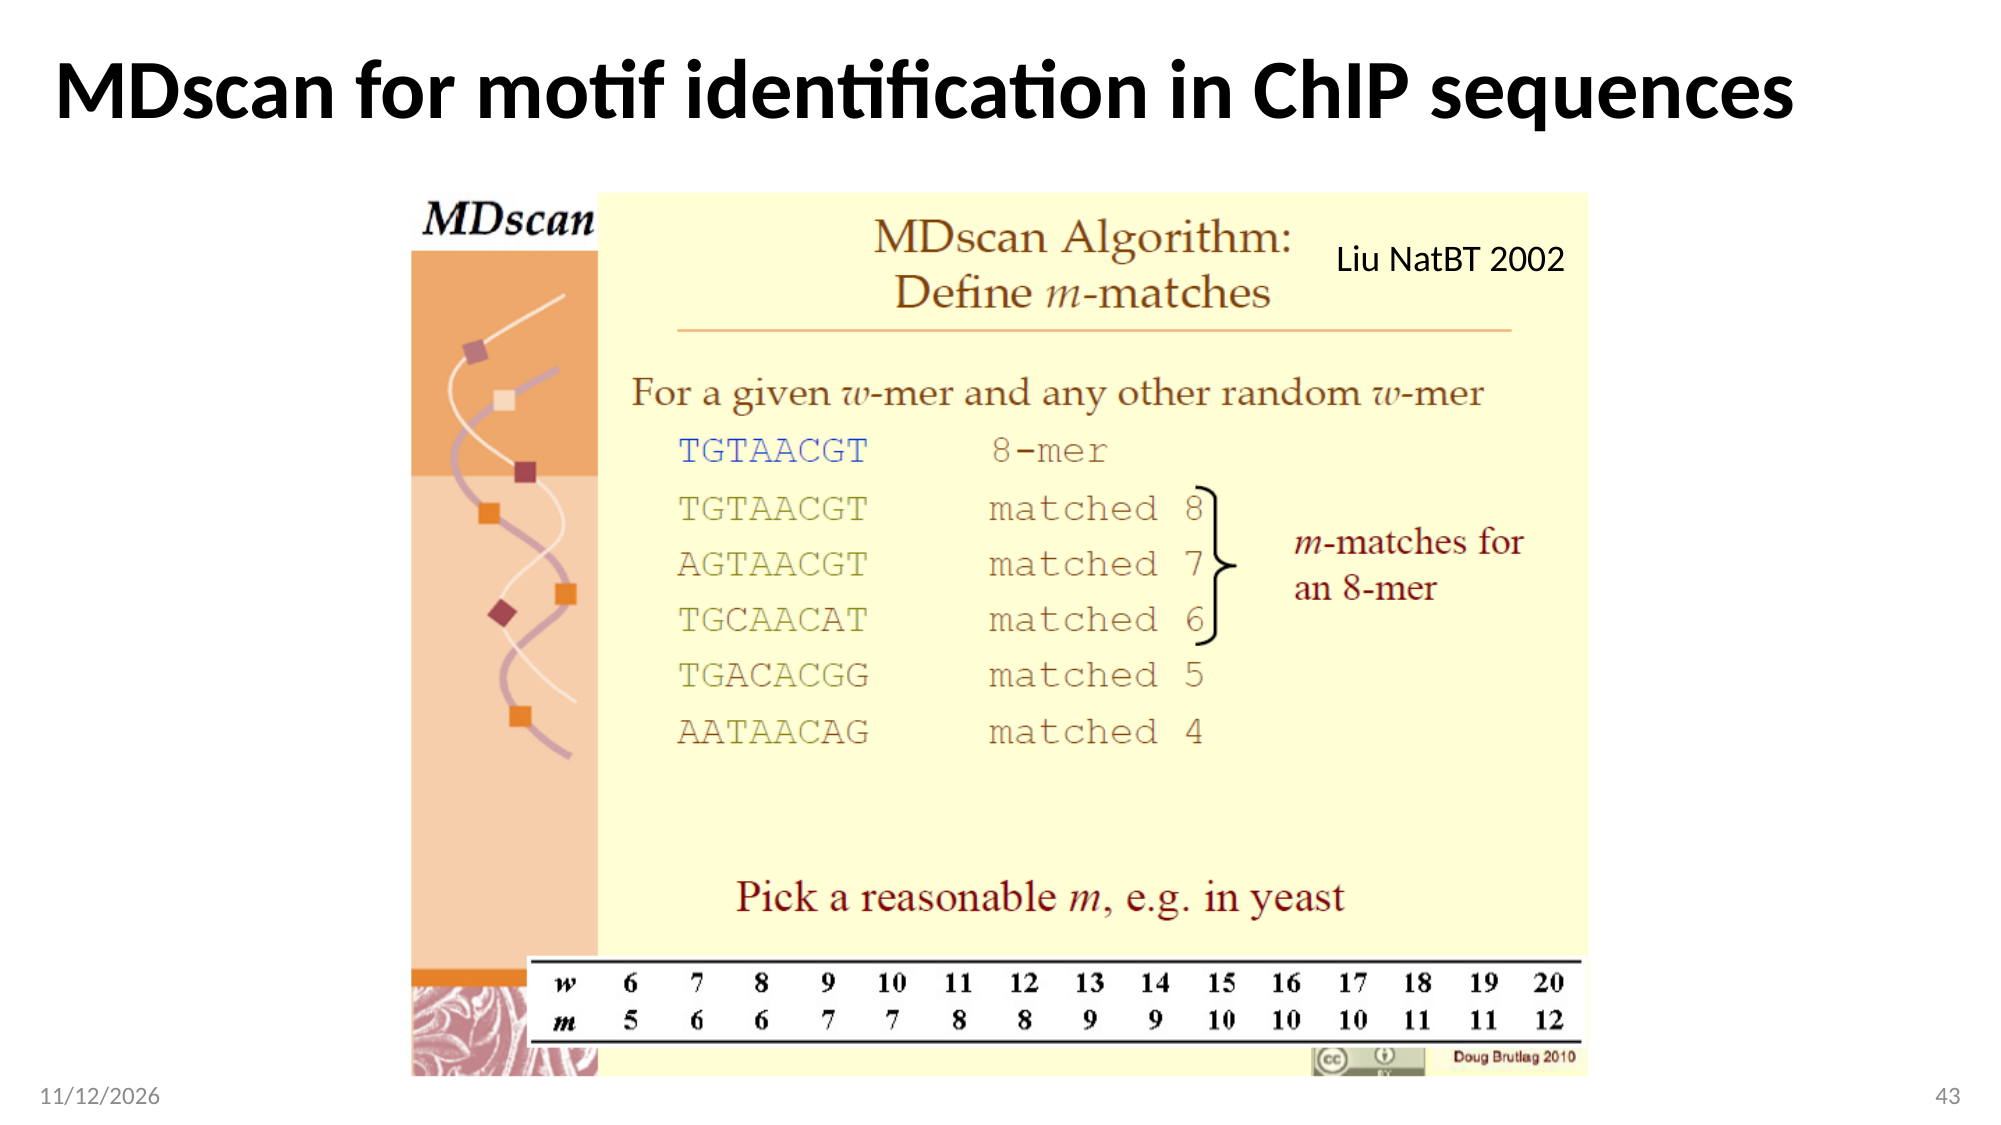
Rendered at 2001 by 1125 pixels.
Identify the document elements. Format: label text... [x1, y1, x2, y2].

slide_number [39, 1064, 346, 1125]
picture [346, 144, 1654, 1125]
title MDscan for motif identification in ChIP sequences [39, 37, 1961, 145]
slide_number 43 [1654, 1064, 1961, 1125]
